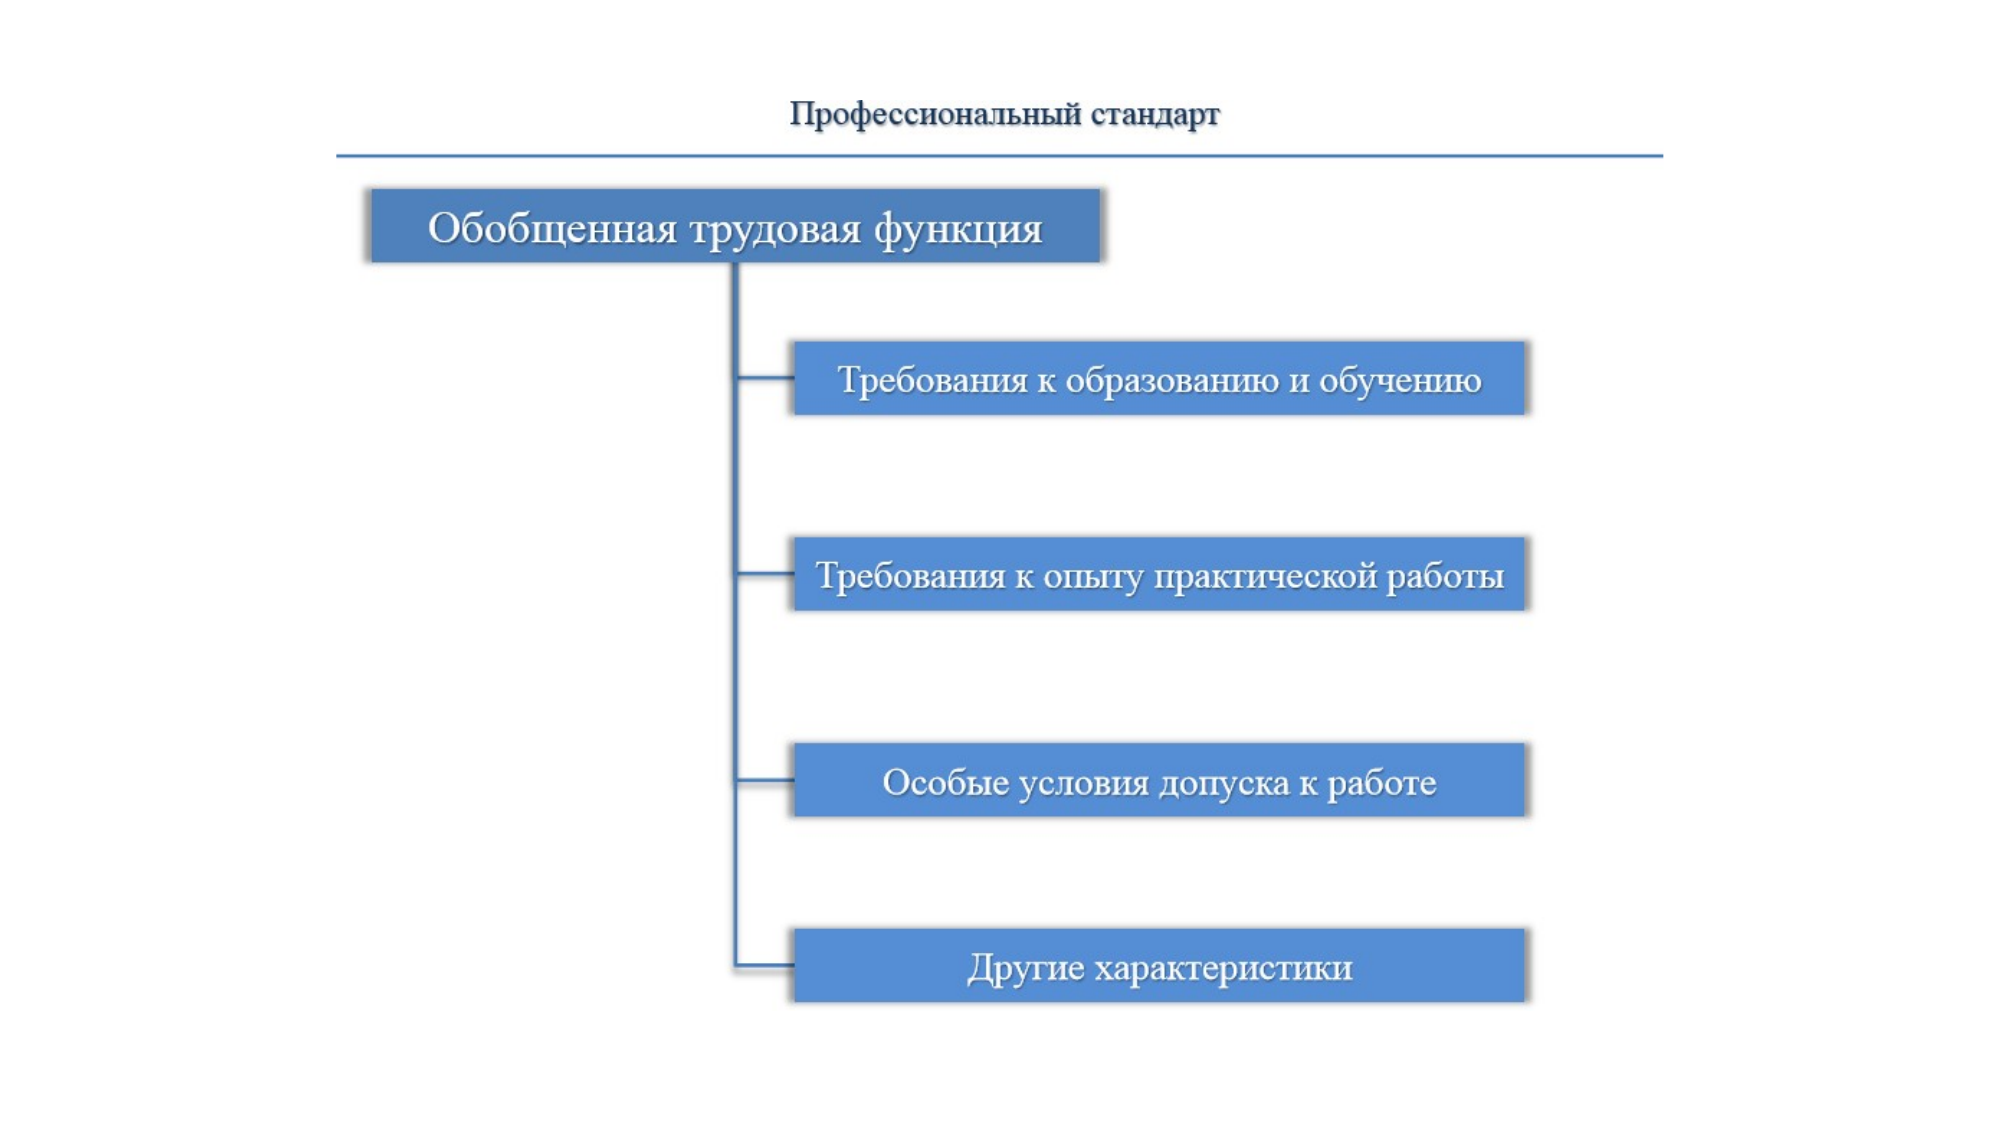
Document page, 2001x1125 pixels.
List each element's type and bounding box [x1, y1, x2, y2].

text_box [336, 100, 1664, 1011]
